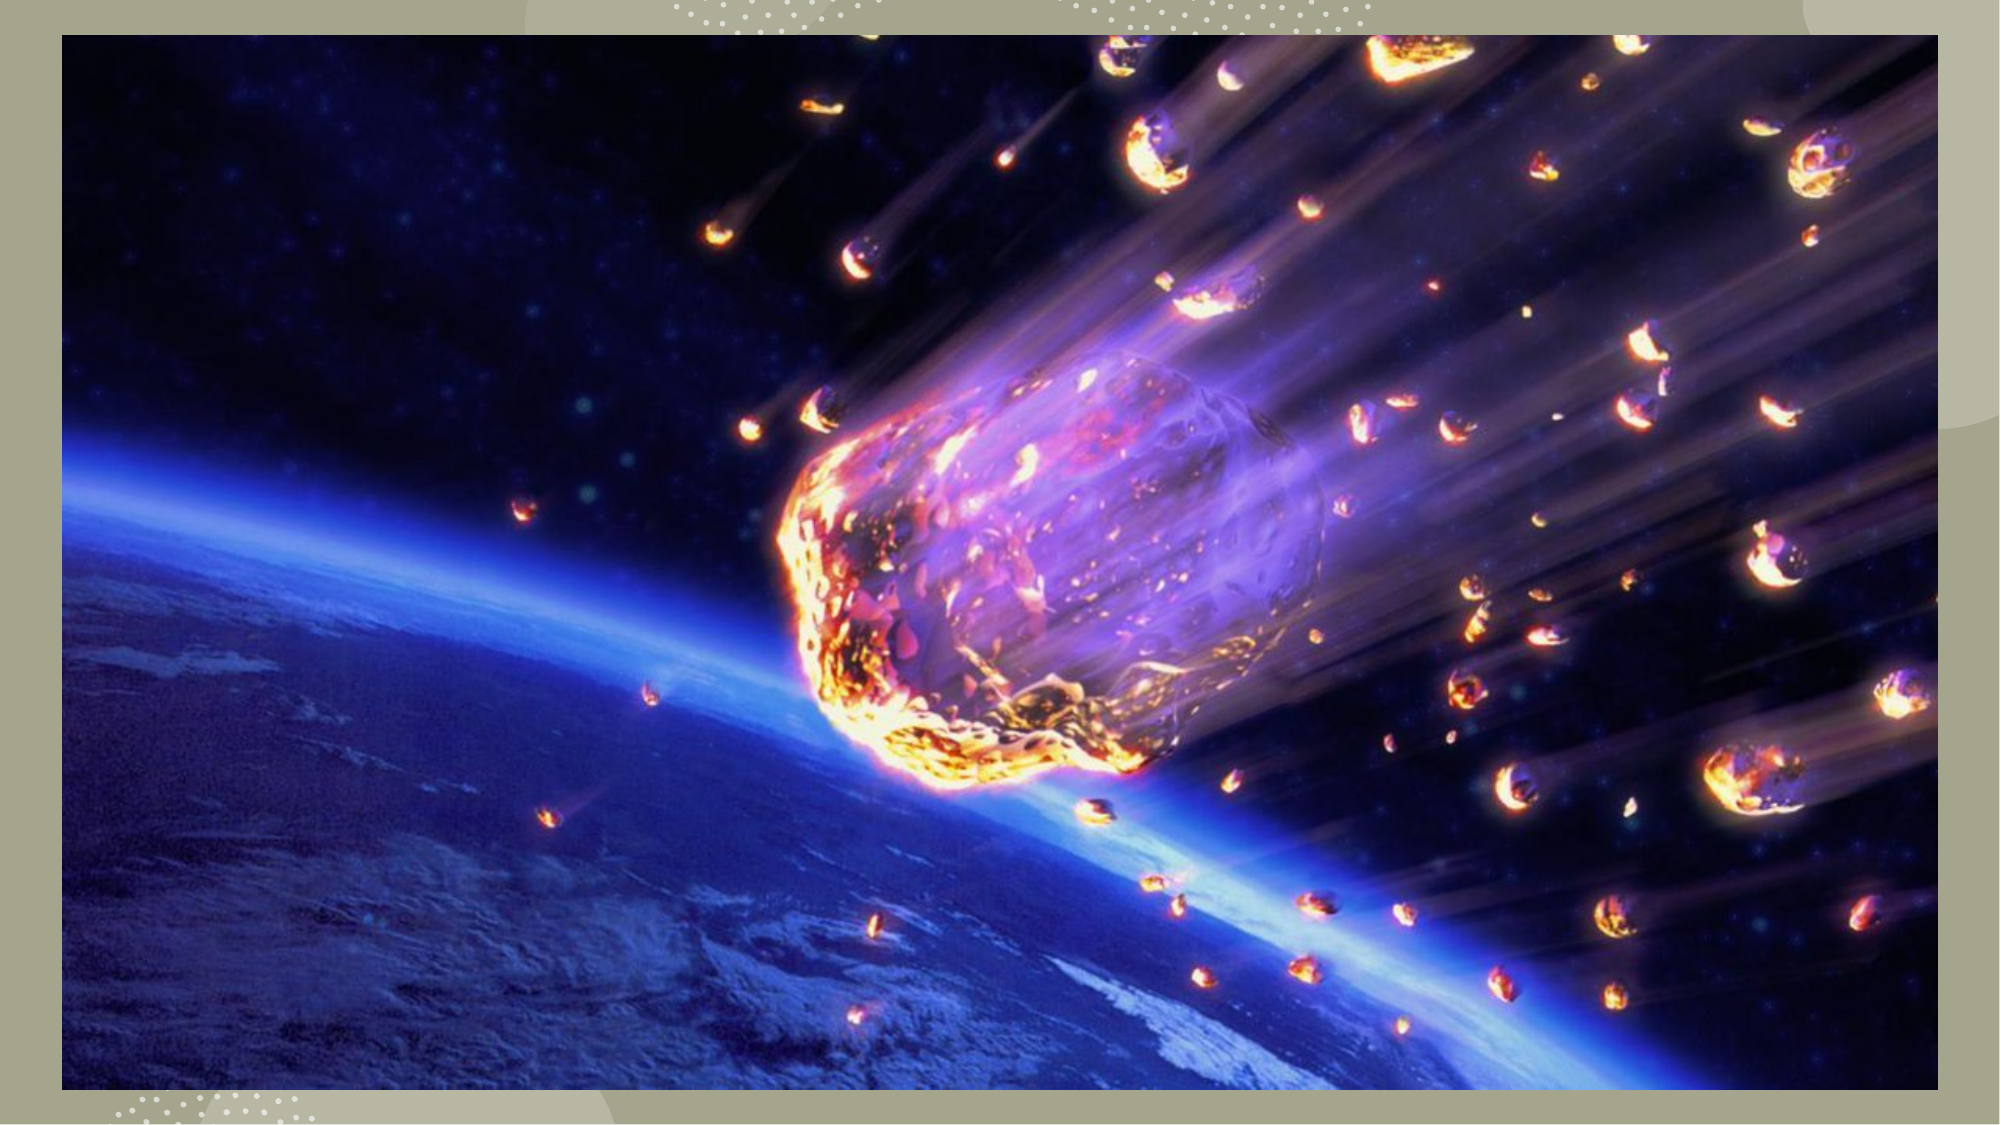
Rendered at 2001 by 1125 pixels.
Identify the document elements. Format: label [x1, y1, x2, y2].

picture [62, 35, 1938, 1090]
